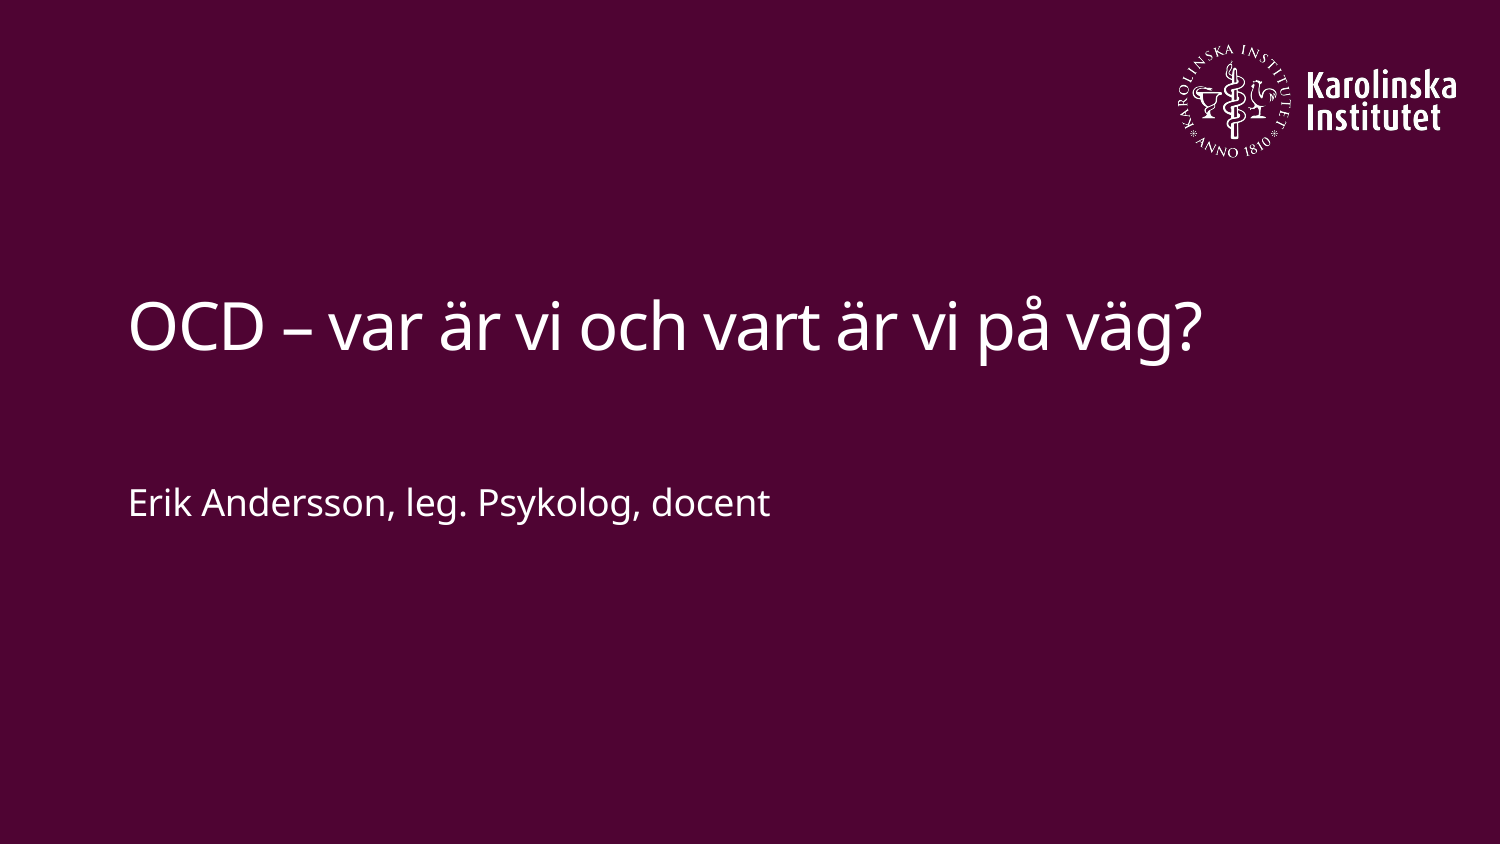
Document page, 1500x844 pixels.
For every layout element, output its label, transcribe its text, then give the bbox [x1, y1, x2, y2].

picture [1178, 43, 1456, 159]
title OCD – var är vi och vart är vi på väg? [112, 253, 1388, 395]
subtitle Erik Andersson, leg. Psykolog, docent [112, 418, 1388, 635]
